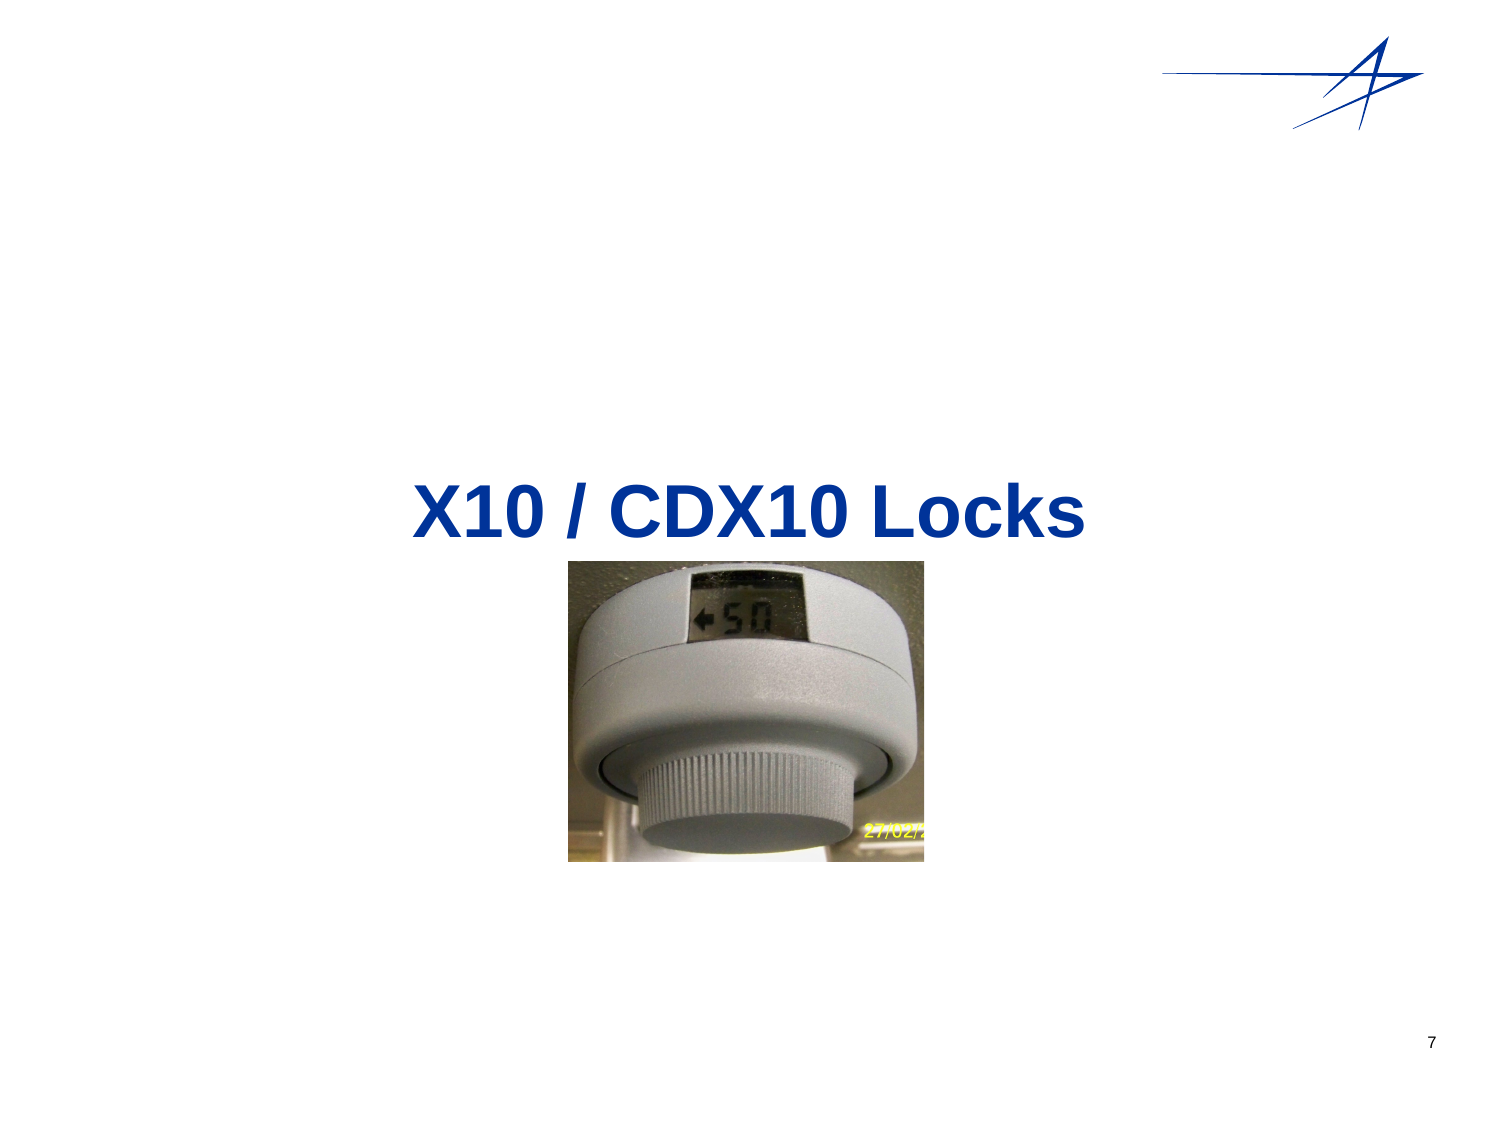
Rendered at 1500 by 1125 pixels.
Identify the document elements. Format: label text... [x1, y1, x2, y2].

text_box X10 / CDX10 Locks [83, 462, 1417, 554]
picture [567, 561, 925, 862]
